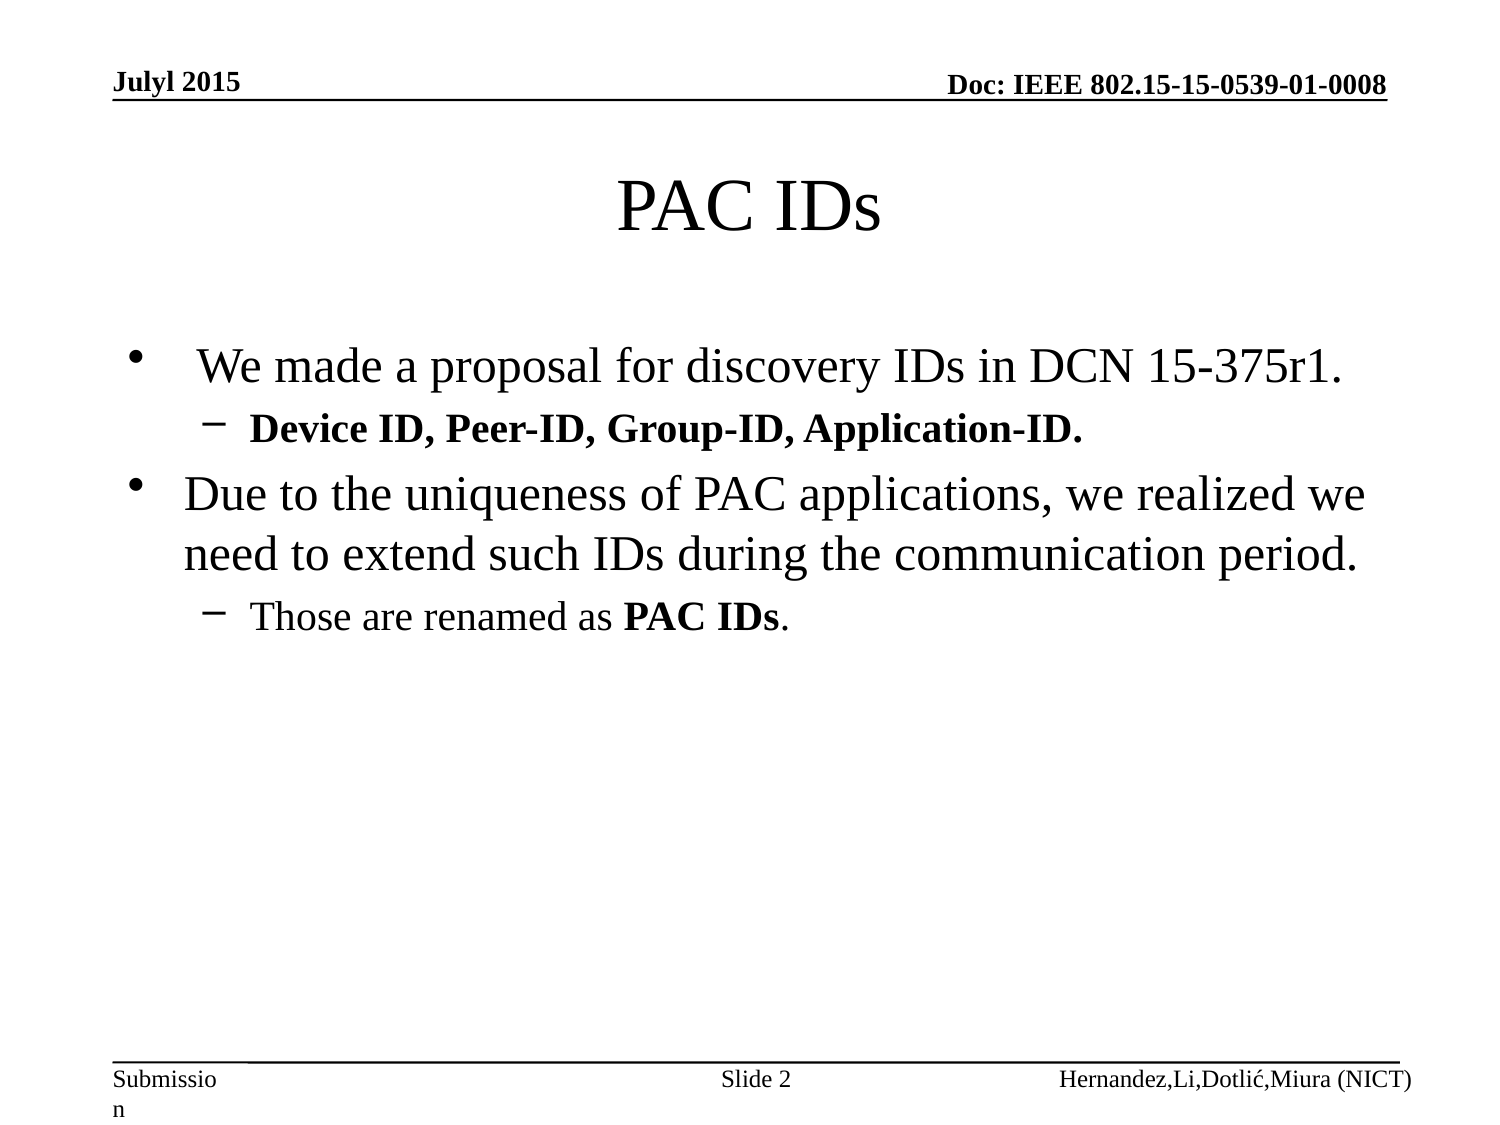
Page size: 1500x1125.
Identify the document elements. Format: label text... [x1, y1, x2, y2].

footer Hernandez,Li,Dotlić,Miura (NICT) [899, 1061, 1413, 1093]
title PAC IDs [112, 112, 1388, 288]
slide_number Slide 2 [711, 1061, 801, 1093]
list We made a proposal for discovery IDs in DCN 15-375r1. Device ID, Peer-ID, Group-ID, Application-ID. Due to the uniqueness of PAC applications, we realized we need to extend such IDs during the communication period. Those are renamed as PAC IDs. [112, 324, 1388, 1000]
slide_number Julyl 2015 [112, 61, 376, 98]
